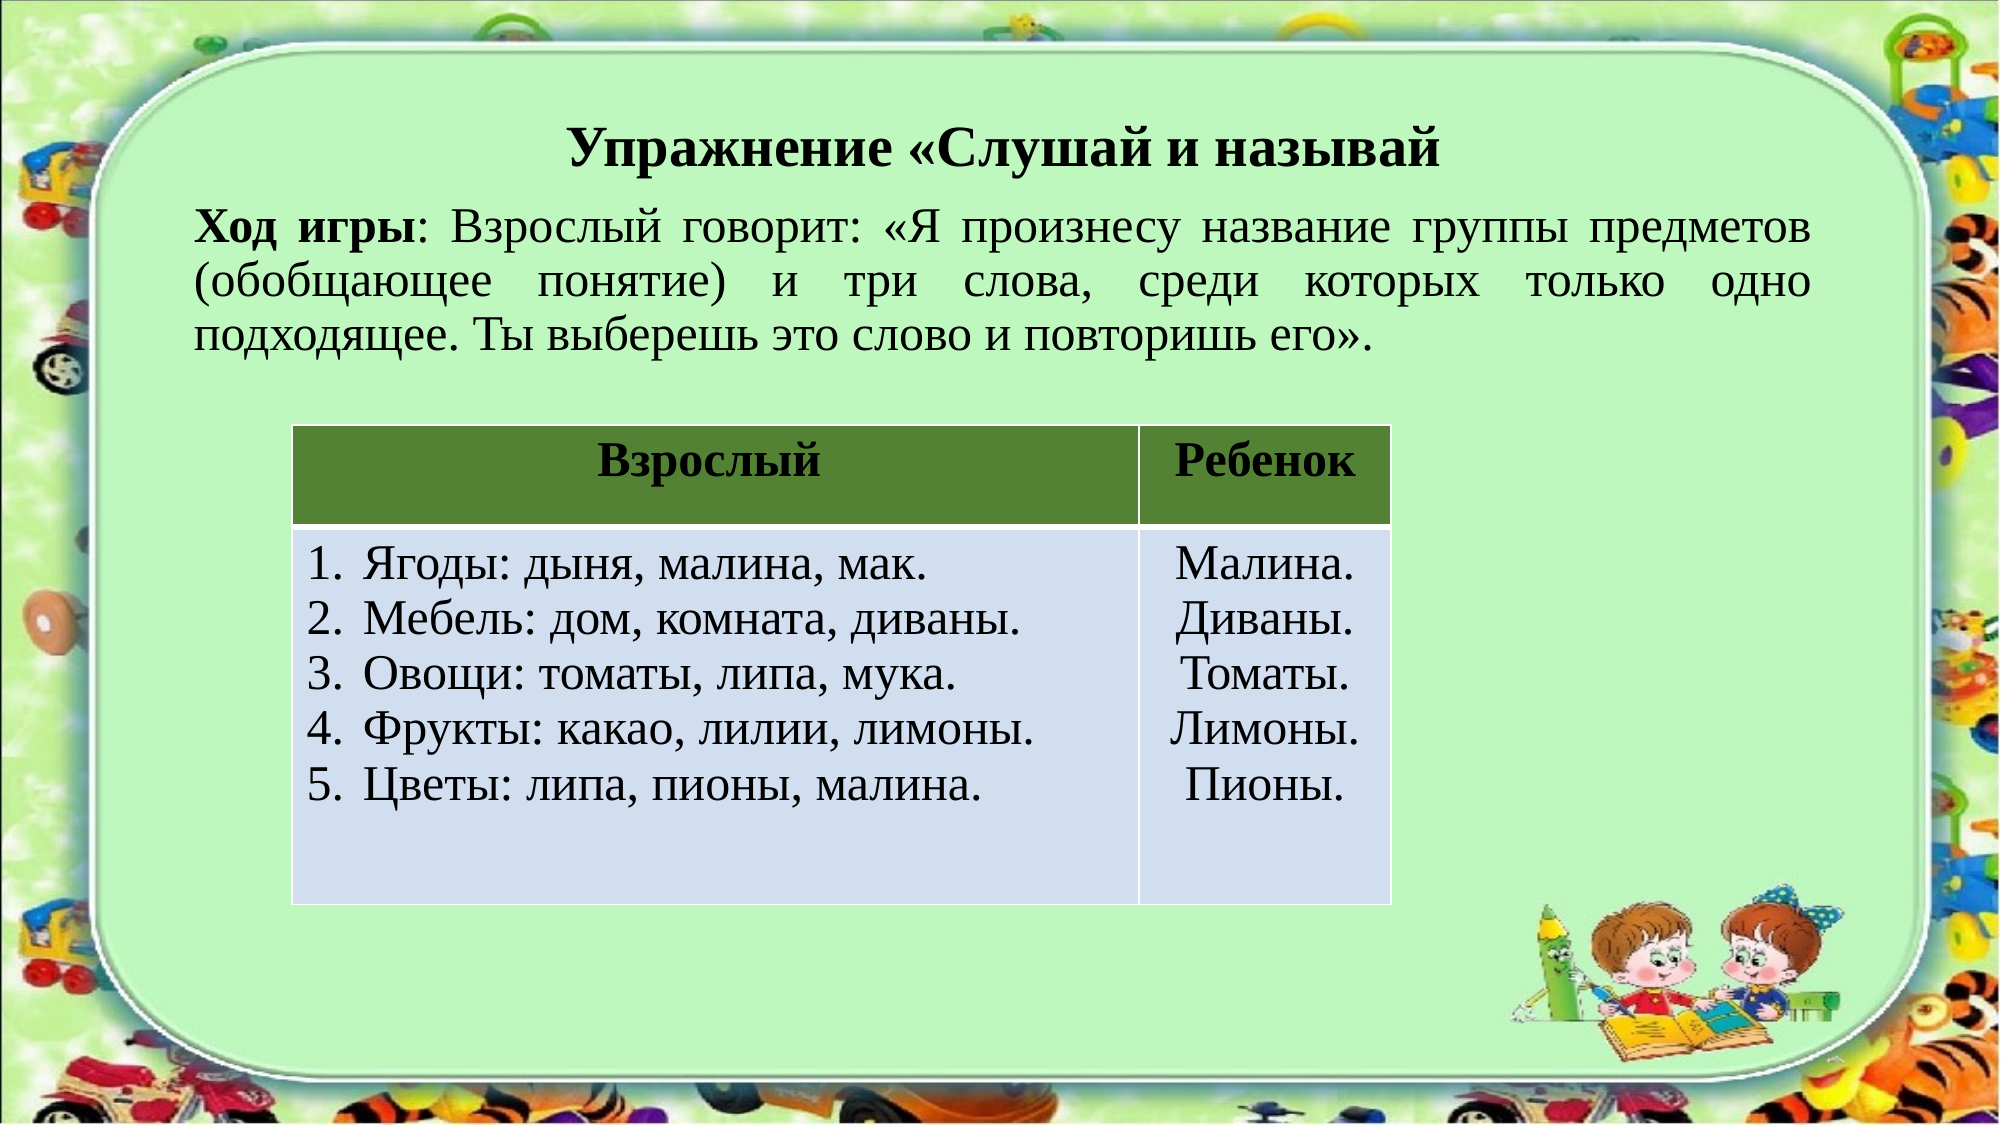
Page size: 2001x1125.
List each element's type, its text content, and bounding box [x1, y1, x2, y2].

table_cell Ягоды: дыня, малина, мак. Мебель: дом, комната, диваны. Овощи: томаты, липа, мука. Фрукты: какао, лилии, лимоны. Цветы: липа, пионы, малина. [293, 530, 1138, 904]
table_cell Малина. Диваны. Томаты. Лимоны. Пионы. [1140, 530, 1390, 904]
table_header Ребенок [1140, 426, 1390, 524]
table_header Взрослый [293, 426, 1138, 524]
picture [0, 0, 2001, 1125]
list Упражнение «Слушай и называй Ход игры: Взрослый говорит: «Я произнесу название группы предметов (обобщающее понятие) и три слова, среди которых только одно подходящее. Ты выберешь это слово и повторишь его». [179, 108, 1828, 780]
